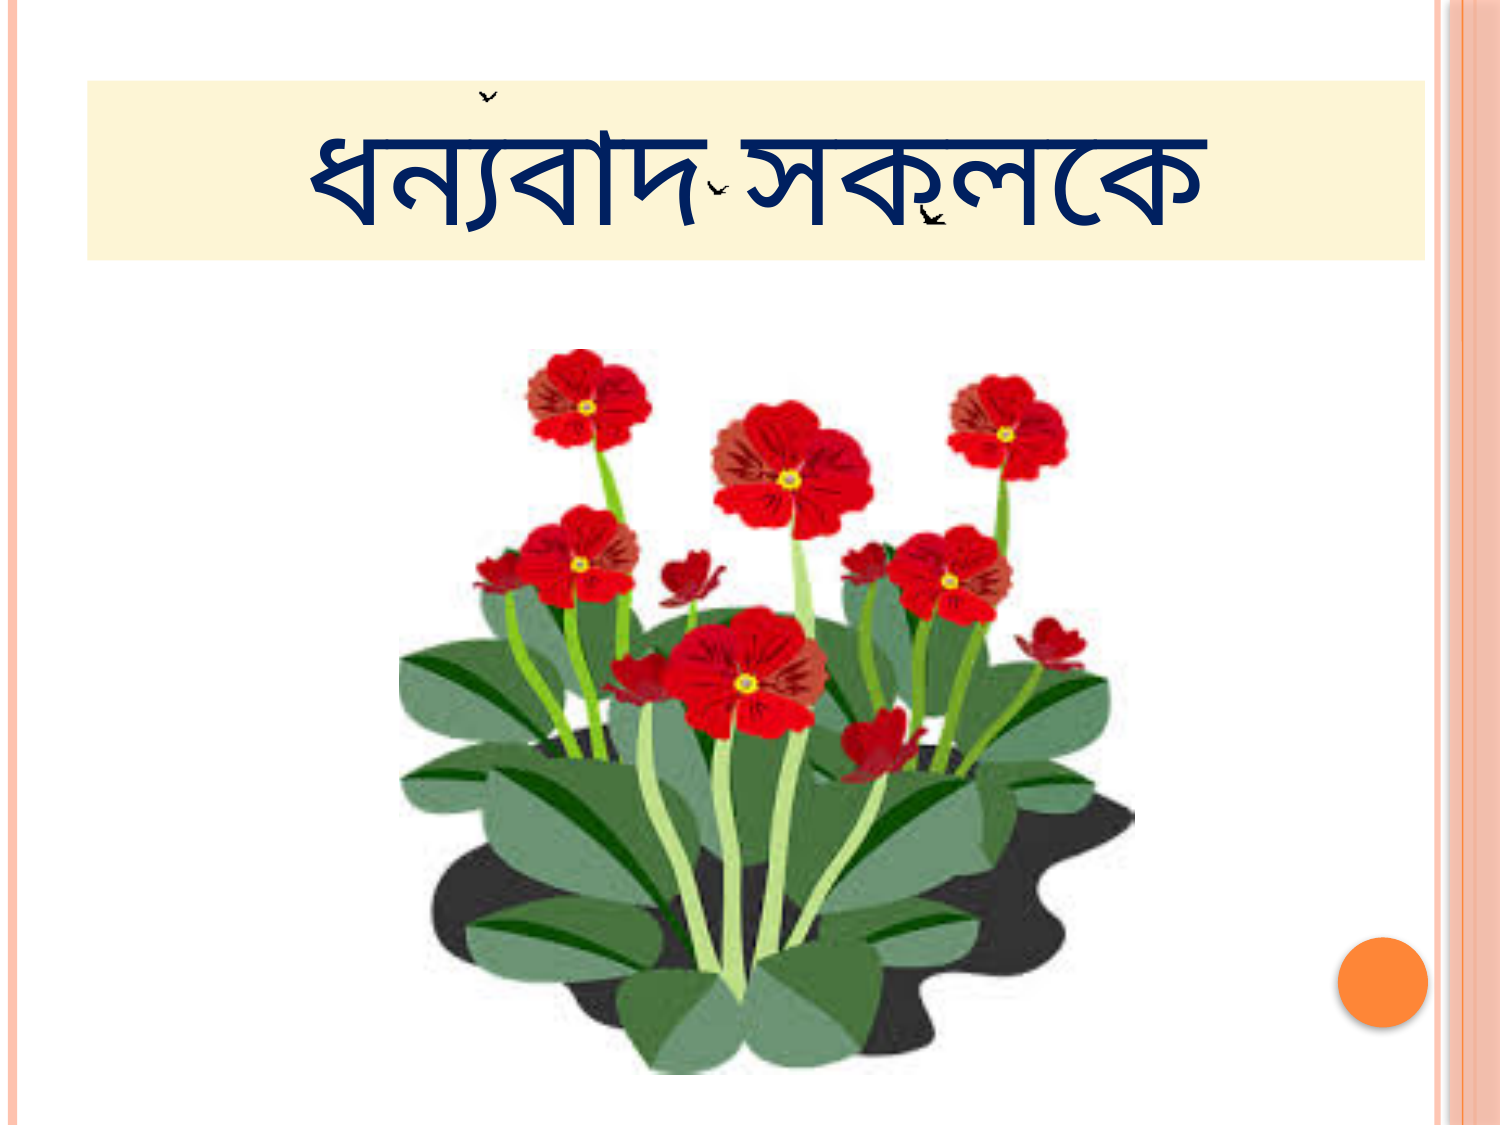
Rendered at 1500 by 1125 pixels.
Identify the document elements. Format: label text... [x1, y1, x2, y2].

picture [399, 349, 1136, 1076]
text_box ধন্যবাদ সকলকে [87, 80, 1425, 261]
picture [386, 86, 1123, 234]
